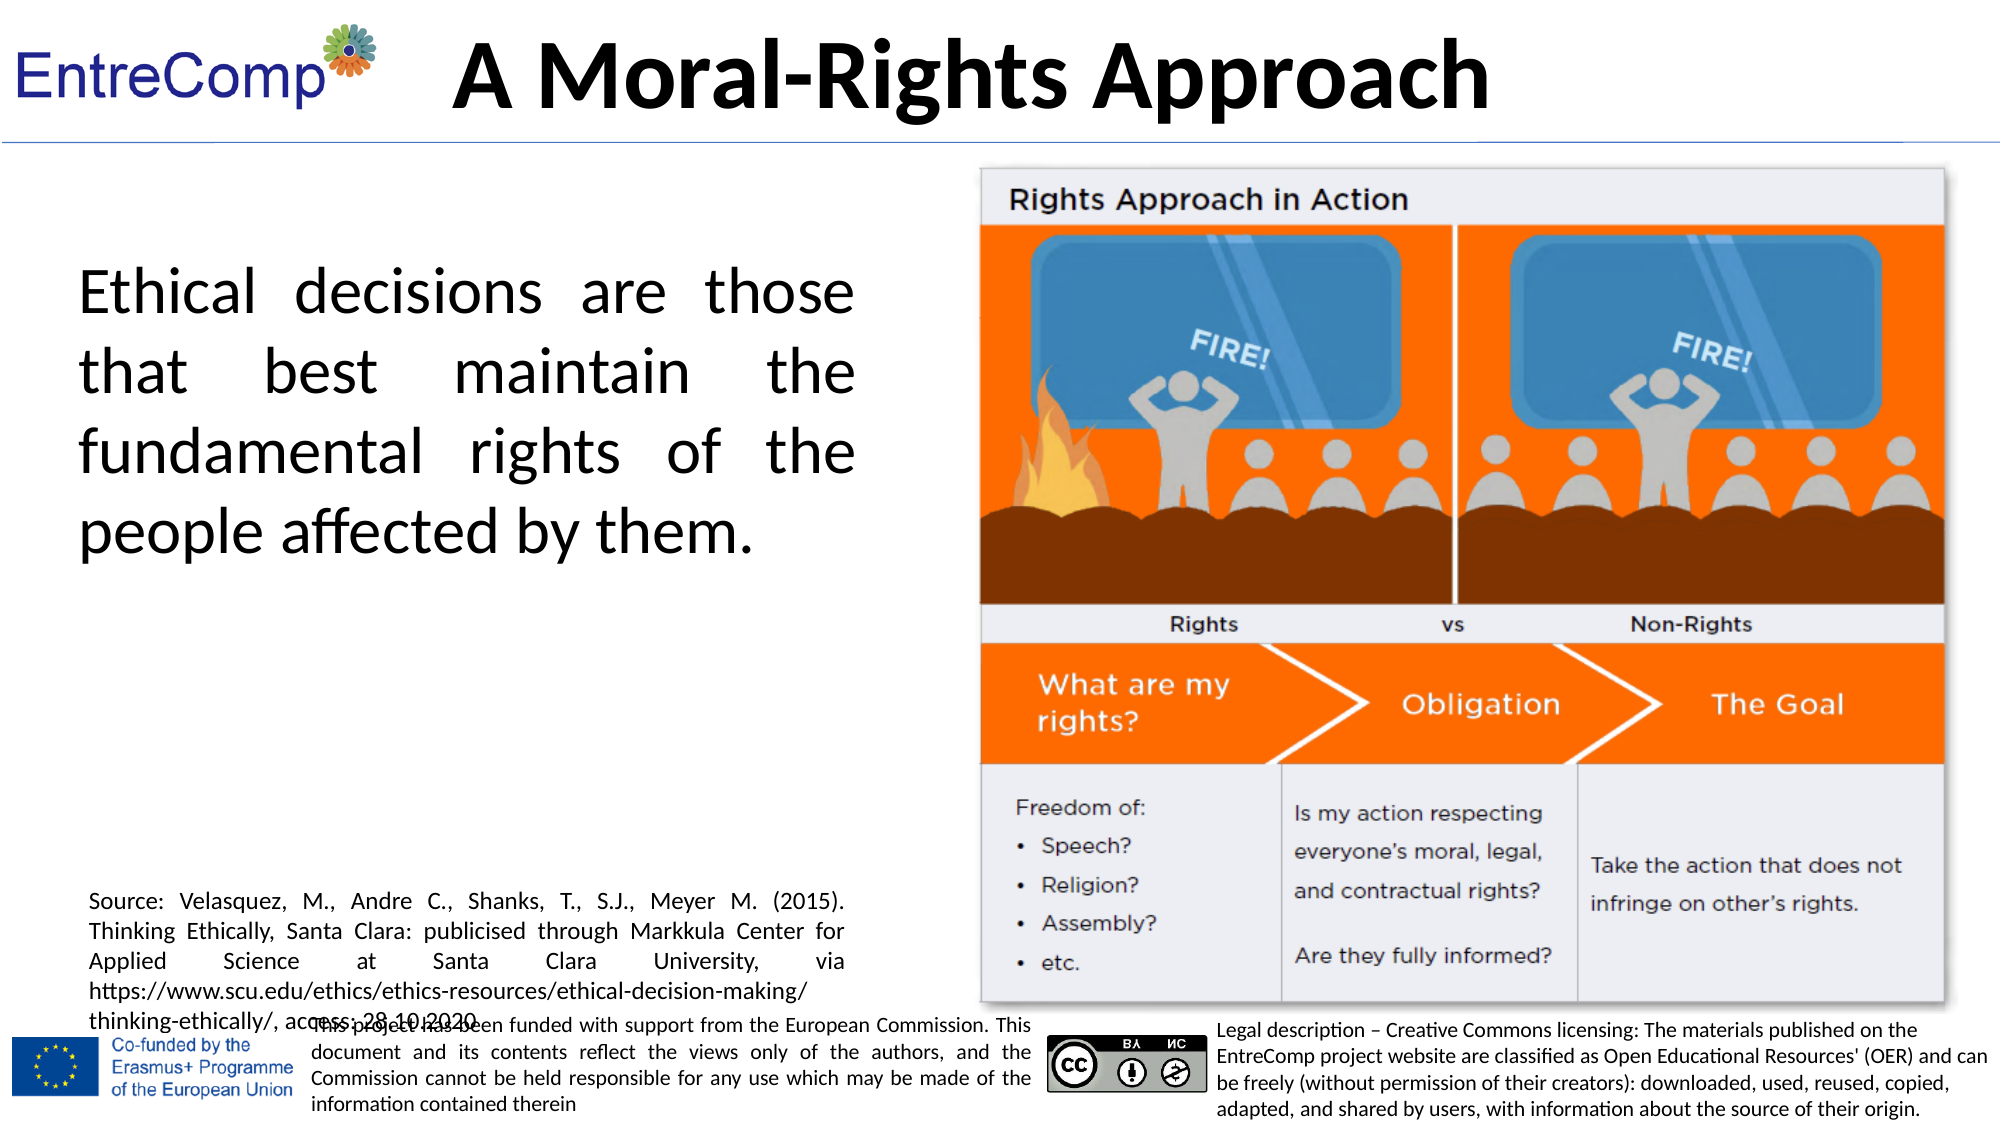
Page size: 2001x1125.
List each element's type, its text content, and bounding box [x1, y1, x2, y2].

picture [1047, 1035, 1208, 1093]
text_box Legal description – Creative Commons licensing: The materials published on the EntreComp project website are classified as Open Educational Resources' (OER) and can be freely (without permission of their creators): downloaded, used, reused, copied, adapted, and shared by users, with information about the source of their origin. [1201, 1008, 2000, 1125]
text_box Source: Velasquez, M., Andre C., Shanks, T., S.J., Meyer M. (2015). Thinking Ethically, Santa Clara: publicised through Markkula Center for Applied Science at Santa Clara University, via https://www.scu.edu/ethics/ethics-resources/ethical-decision-making/thinking-ethically/, access: 28.10.2020 [74, 877, 862, 1033]
text_box Ethical decisions are those that best maintain the fundamental rights of the people affected by them. [63, 239, 872, 575]
text_box A Moral-Rights Approach [438, 1, 1966, 137]
picture [11, 1033, 300, 1100]
picture [11, 18, 381, 122]
text_box This project has been funded with support from the European Commission. This document and its contents reflect the views only of the authors, and the Commission cannot be held responsible for any use which may be made of the information contained therein​ [296, 1003, 1048, 1124]
picture [971, 158, 1958, 1014]
